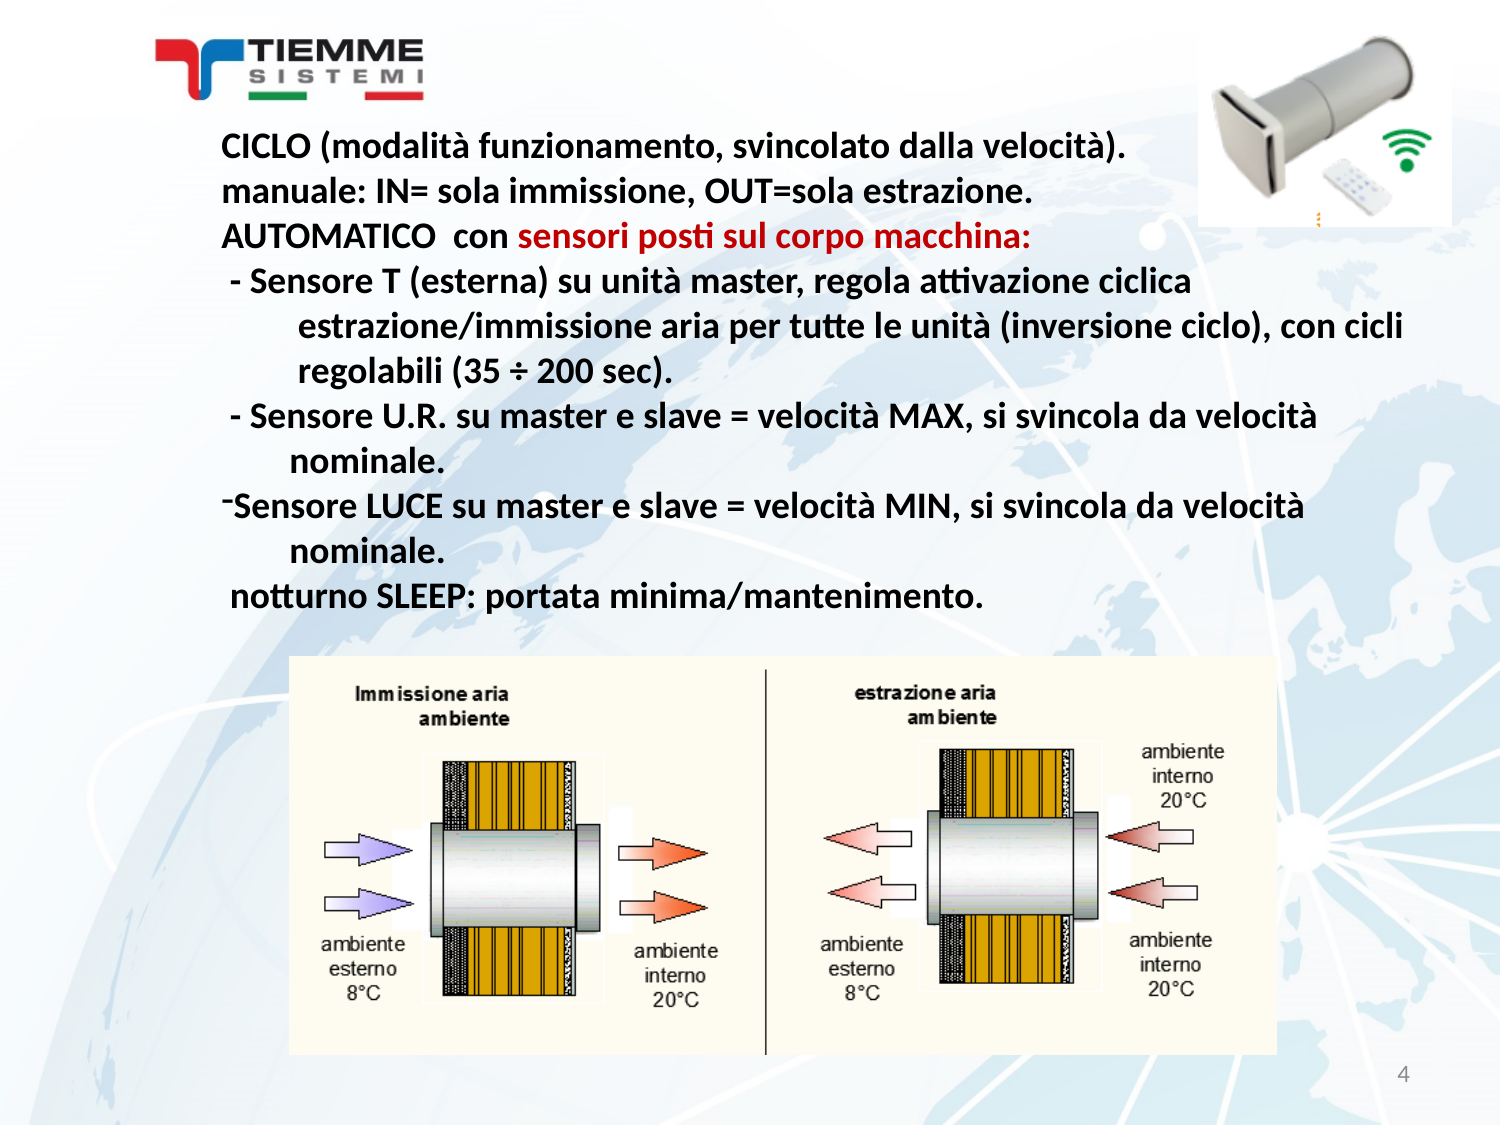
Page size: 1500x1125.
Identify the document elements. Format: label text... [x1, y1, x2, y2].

picture [0, 0, 1500, 1125]
slide_number 4 [1074, 1042, 1425, 1103]
text_box CICLO (modalità funzionamento, svincolato dalla velocità). manuale: IN= sola immissione, OUT=sola estrazione. AUTOMATICO con sensori posti sul corpo macchina: - Sensore T (esterna) su unità master, regola attivazione ciclica estrazione/immissione aria per tutte le unità (inversione ciclo), con cicli regolabili (35 ÷ 200 sec). - Sensore U.R. su master e slave = velocità MAX, si svincola da velocità nominale. Sensore LUCE su master e slave = velocità MIN, si svincola da velocità nominale. notturno SLEEP: portata minima/mantenimento. [206, 113, 1447, 624]
